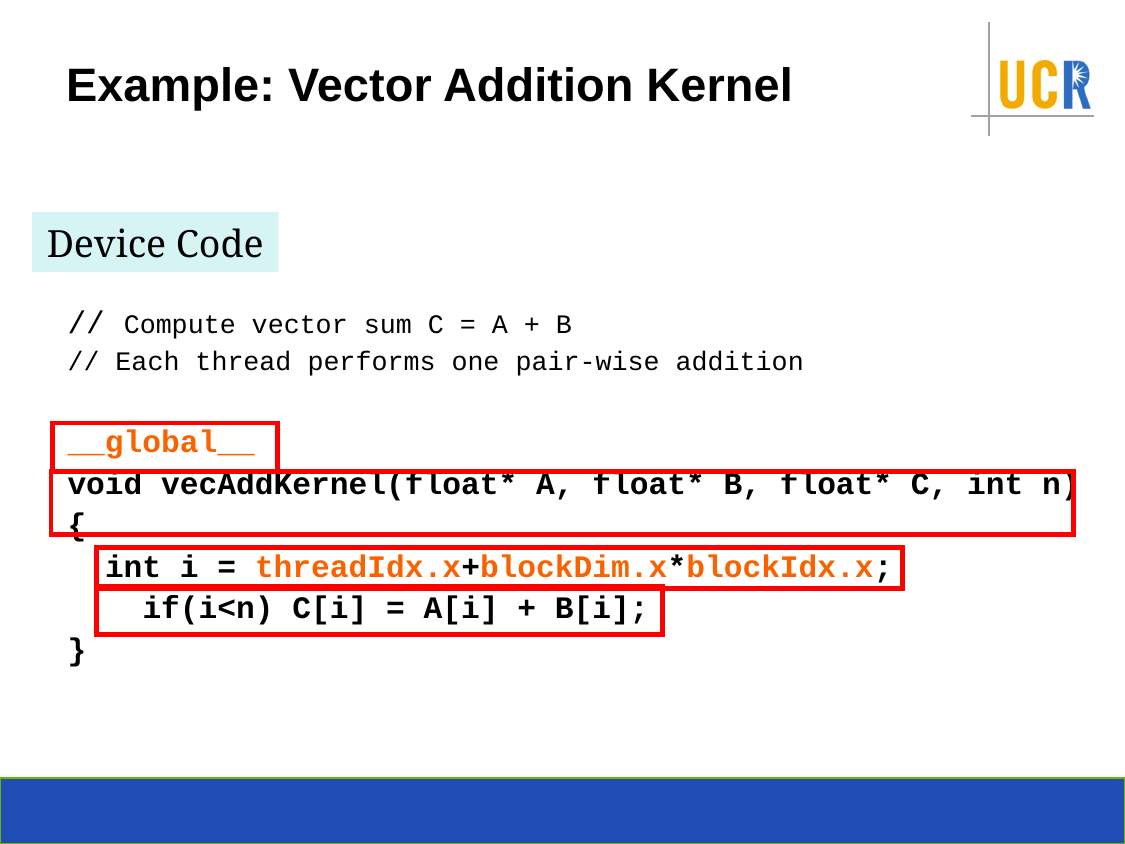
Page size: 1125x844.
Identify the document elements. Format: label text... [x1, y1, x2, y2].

text_box [52, 423, 278, 471]
text_box [96, 547, 903, 589]
text_box [51, 471, 1074, 535]
text_box [96, 589, 663, 635]
picture [962, 0, 1125, 147]
list // Compute vector sum C = A + B // Each thread performs one pair-wise addition __global__ void vecAddKernel(float* A, float* B, float* C, int n) { int i = threadIdx.x+blockDim.x*blockIdx.x; if(i<n) C[i] = A[i] + B[i]; } [52, 211, 1101, 794]
text_box Device Code [32, 212, 279, 272]
title Example: Vector Addition Kernel [50, 47, 1075, 120]
